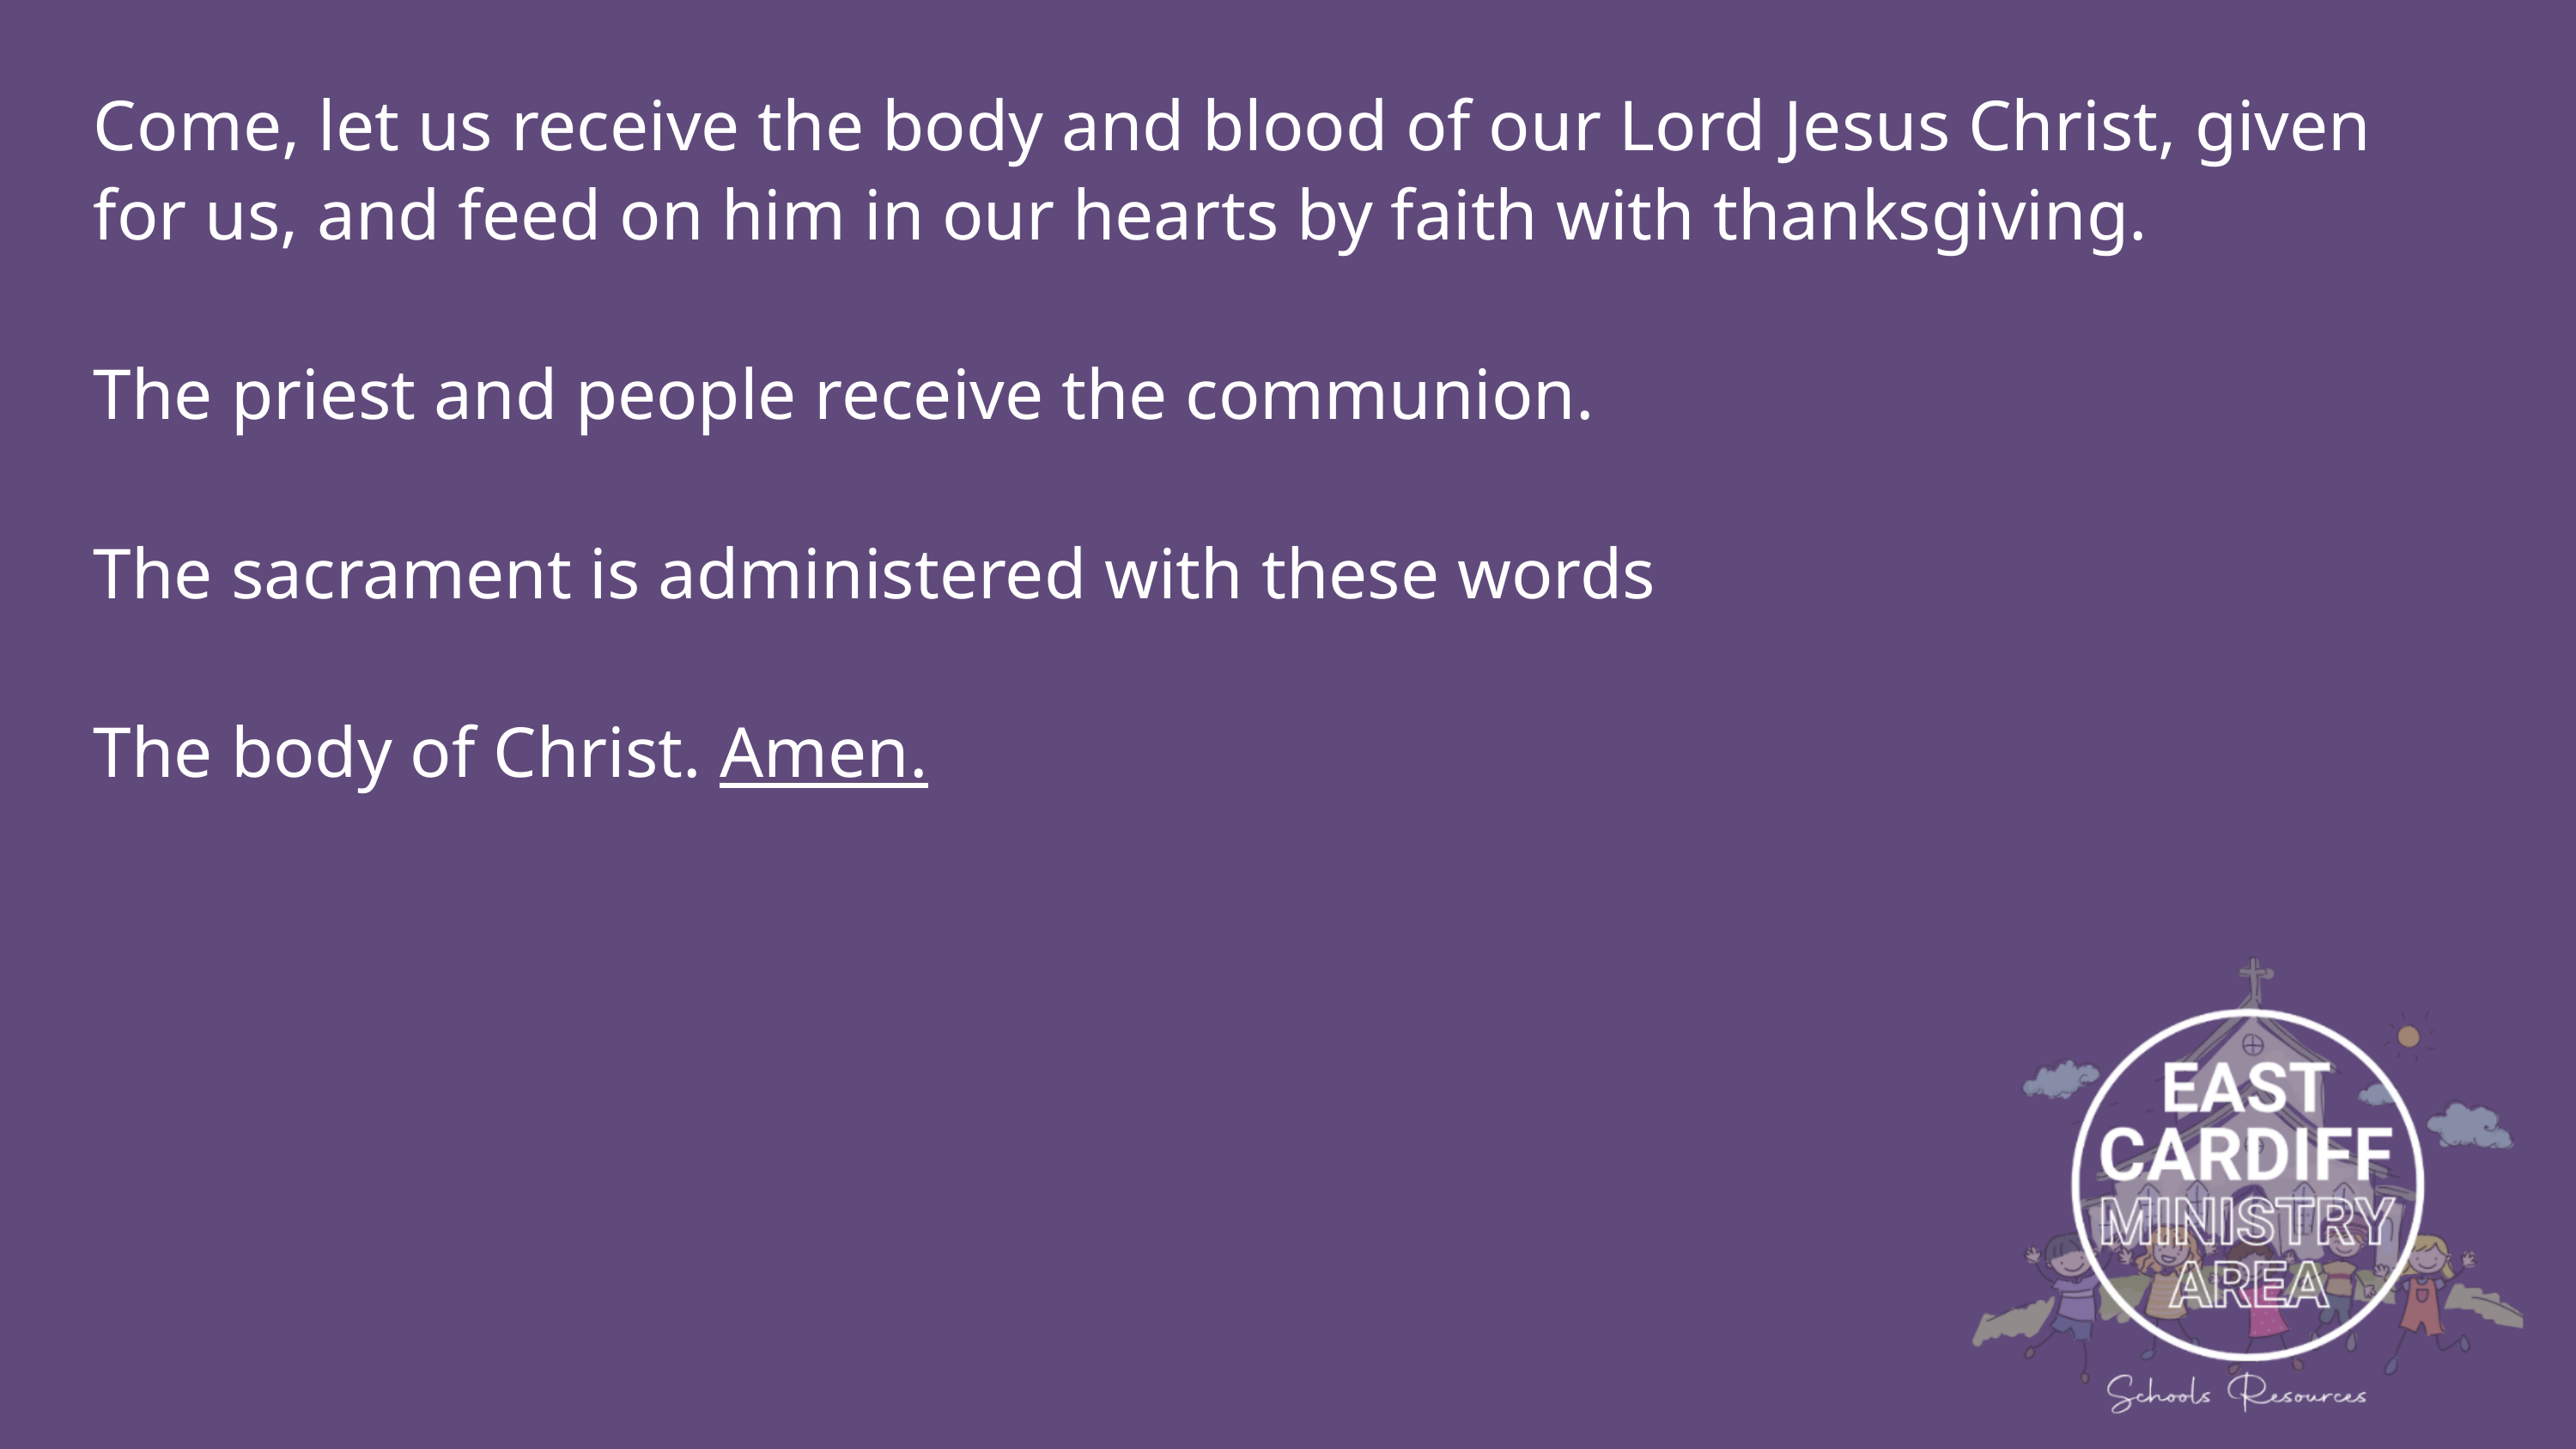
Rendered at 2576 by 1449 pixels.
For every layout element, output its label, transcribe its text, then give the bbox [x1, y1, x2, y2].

text_box Come, let us receive the body and blood of our Lord Jesus Christ, given for us, and feed on him in our hearts by faith with thanksgiving. The priest and people receive the communion. The sacrament is administered with these words The body of Christ. Amen. [93, 75, 2432, 1060]
picture [1905, 841, 2576, 1449]
